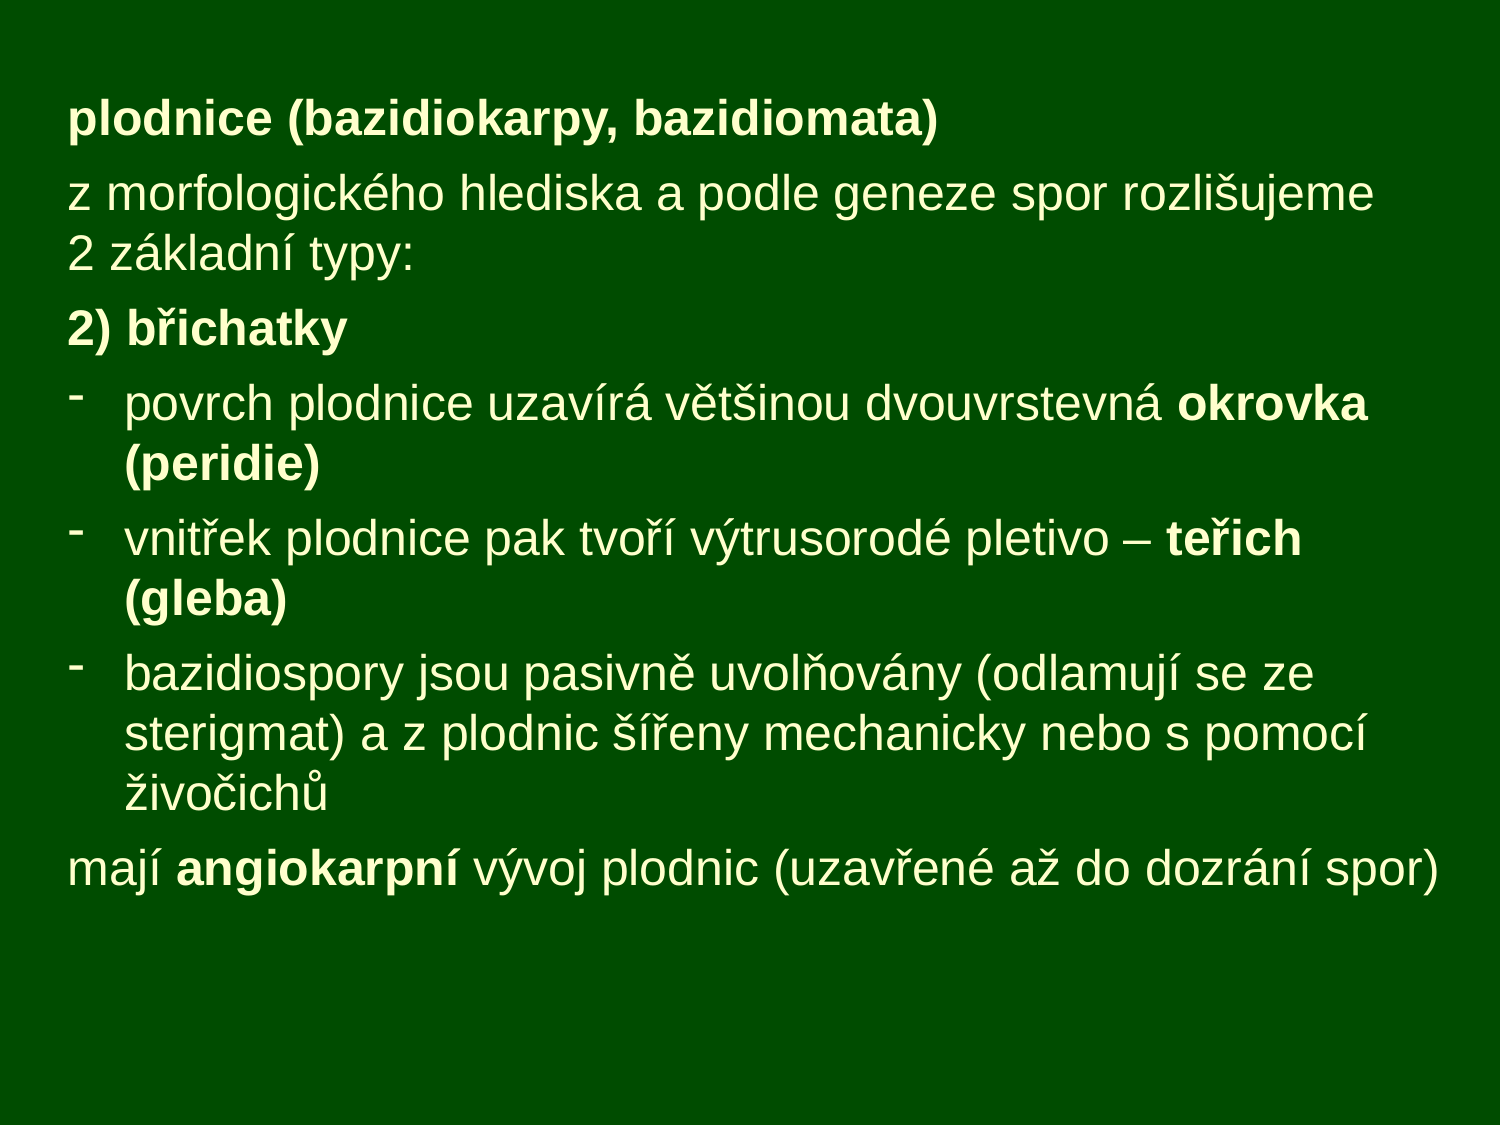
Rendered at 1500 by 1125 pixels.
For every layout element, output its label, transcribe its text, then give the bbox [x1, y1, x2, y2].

text_box plodnice (bazidiokarpy, bazidiomata) z morfologického hlediska a podle geneze spor rozlišujeme 2 základní typy: 2) břichatky povrch plodnice uzavírá většinou dvouvrstevná okrovka (peridie) vnitřek plodnice pak tvoří výtrusorodé pletivo – teřich (gleba) bazidiospory jsou pasivně uvolňovány (odlamují se ze sterigmat) a z plodnic šířeny mechanicky nebo s pomocí živočichů mají angiokarpní vývoj plodnic (uzavřené až do dozrání spor) [53, 78, 1483, 903]
